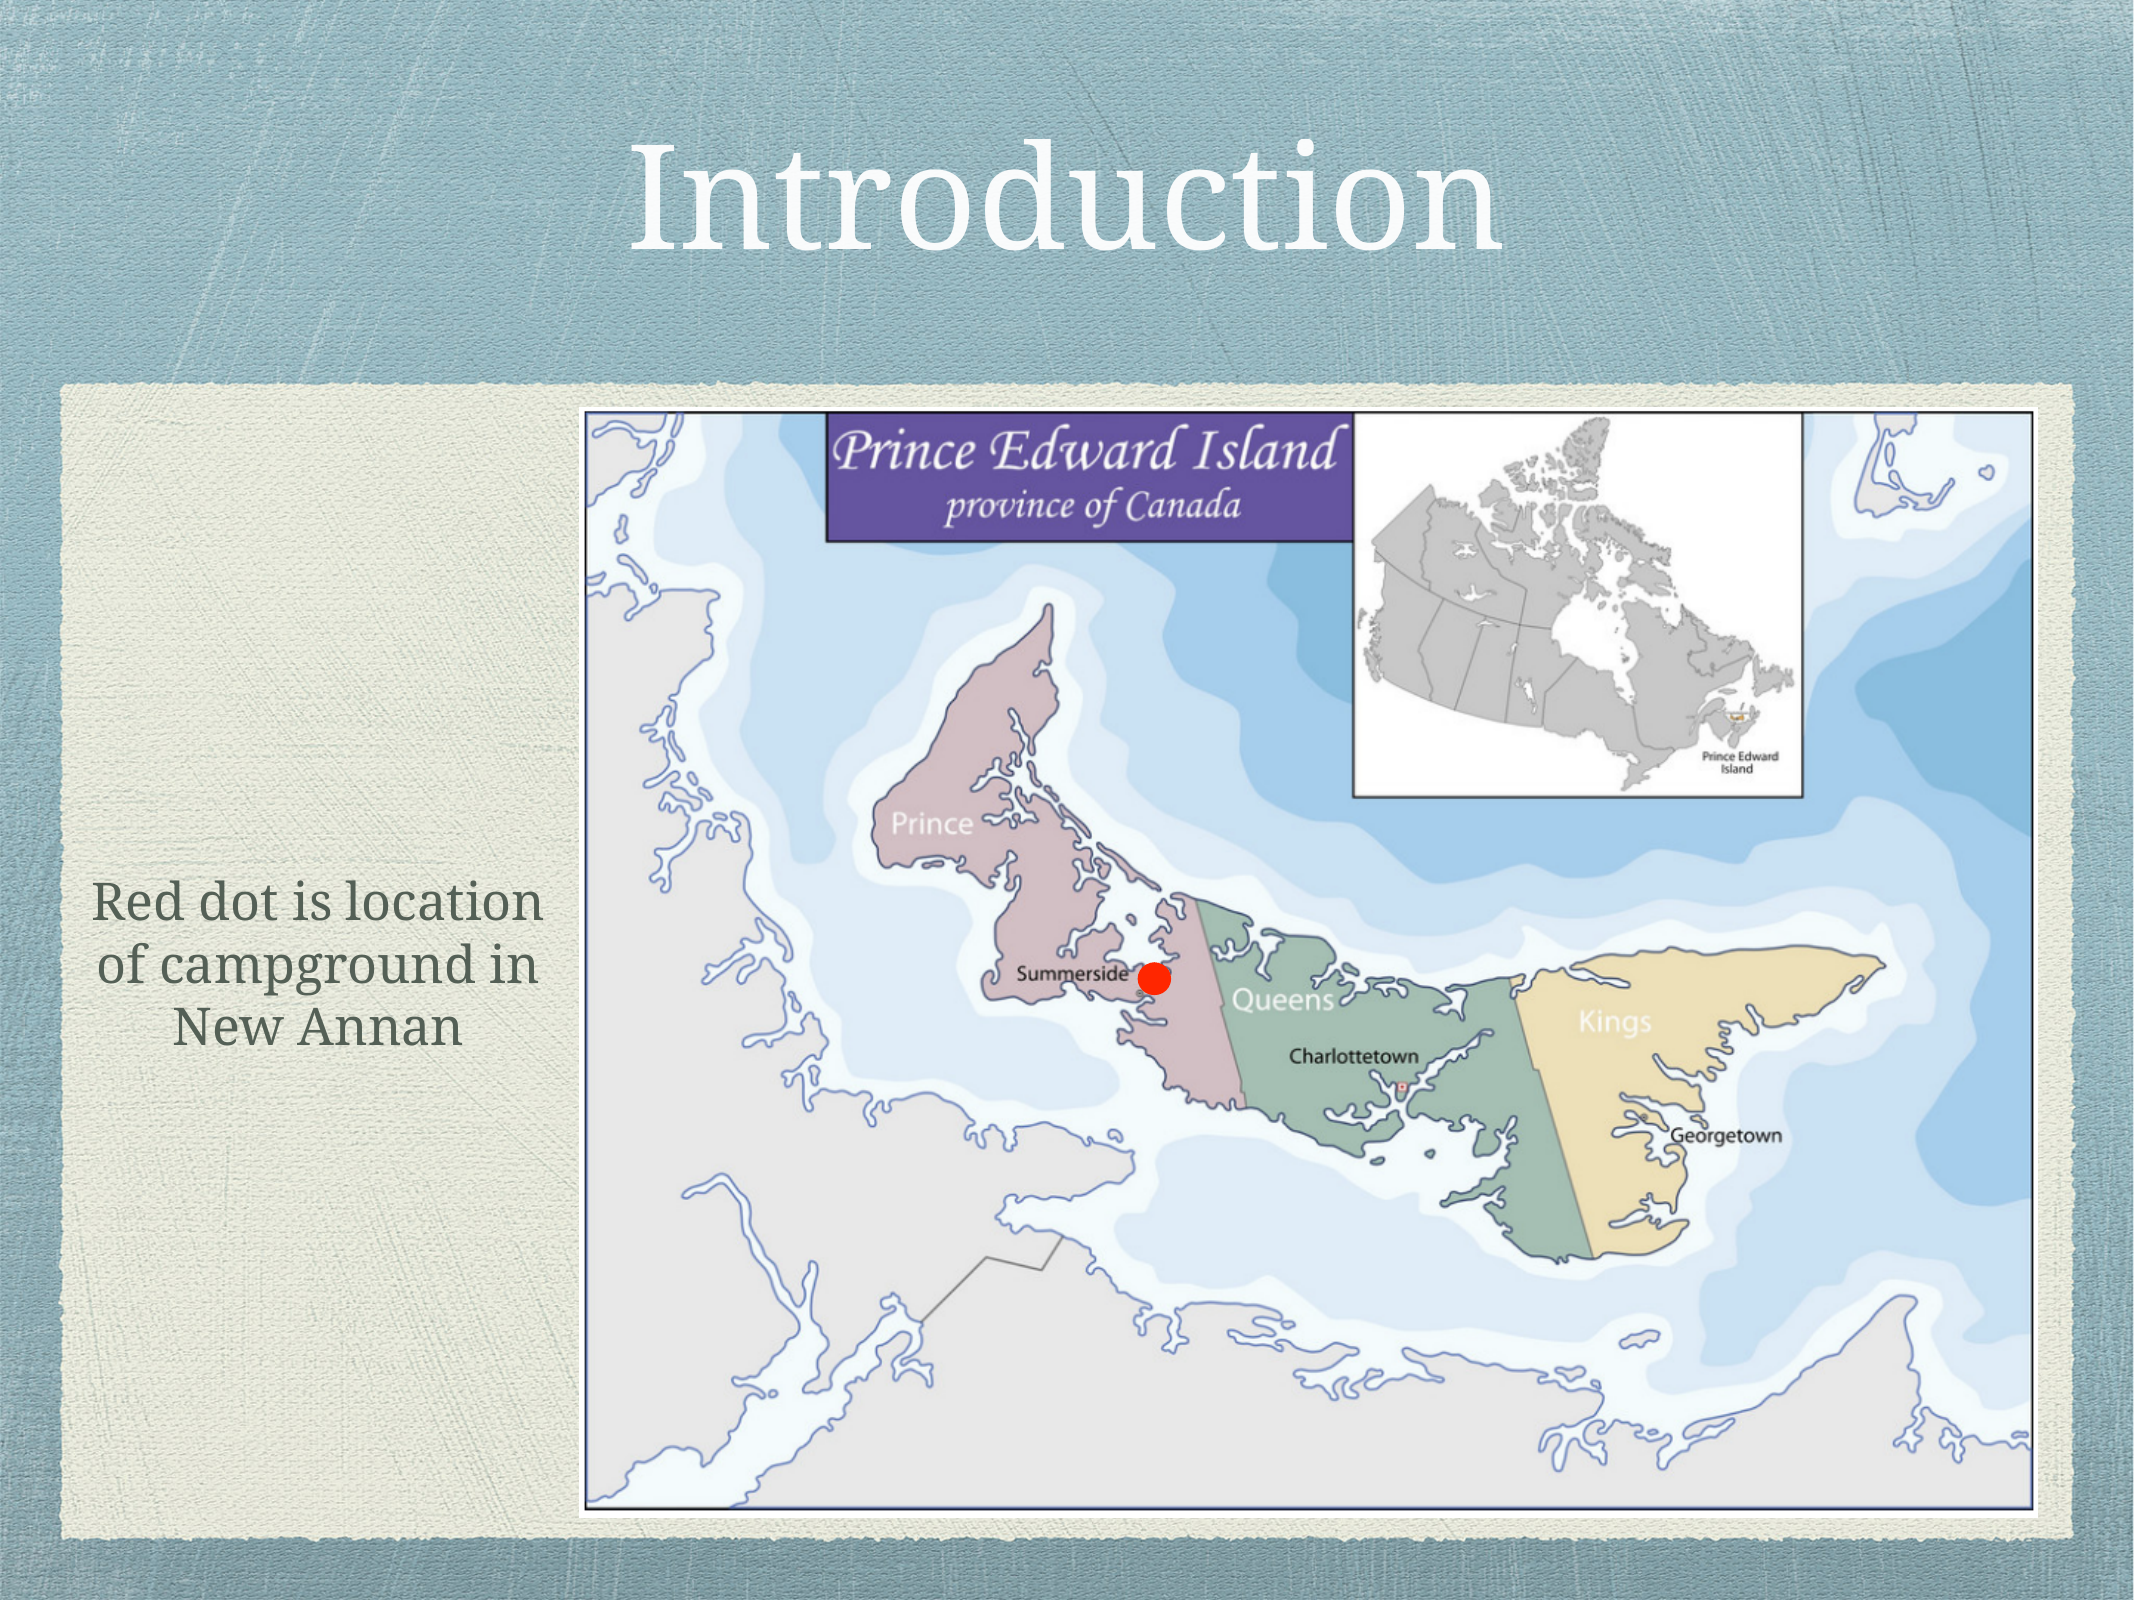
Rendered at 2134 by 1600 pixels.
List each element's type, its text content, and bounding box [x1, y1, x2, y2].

title Introduction [105, 24, 2028, 359]
text_box Red dot is location of campground in New Annan [82, 860, 555, 1065]
picture [0, 0, 2134, 1600]
